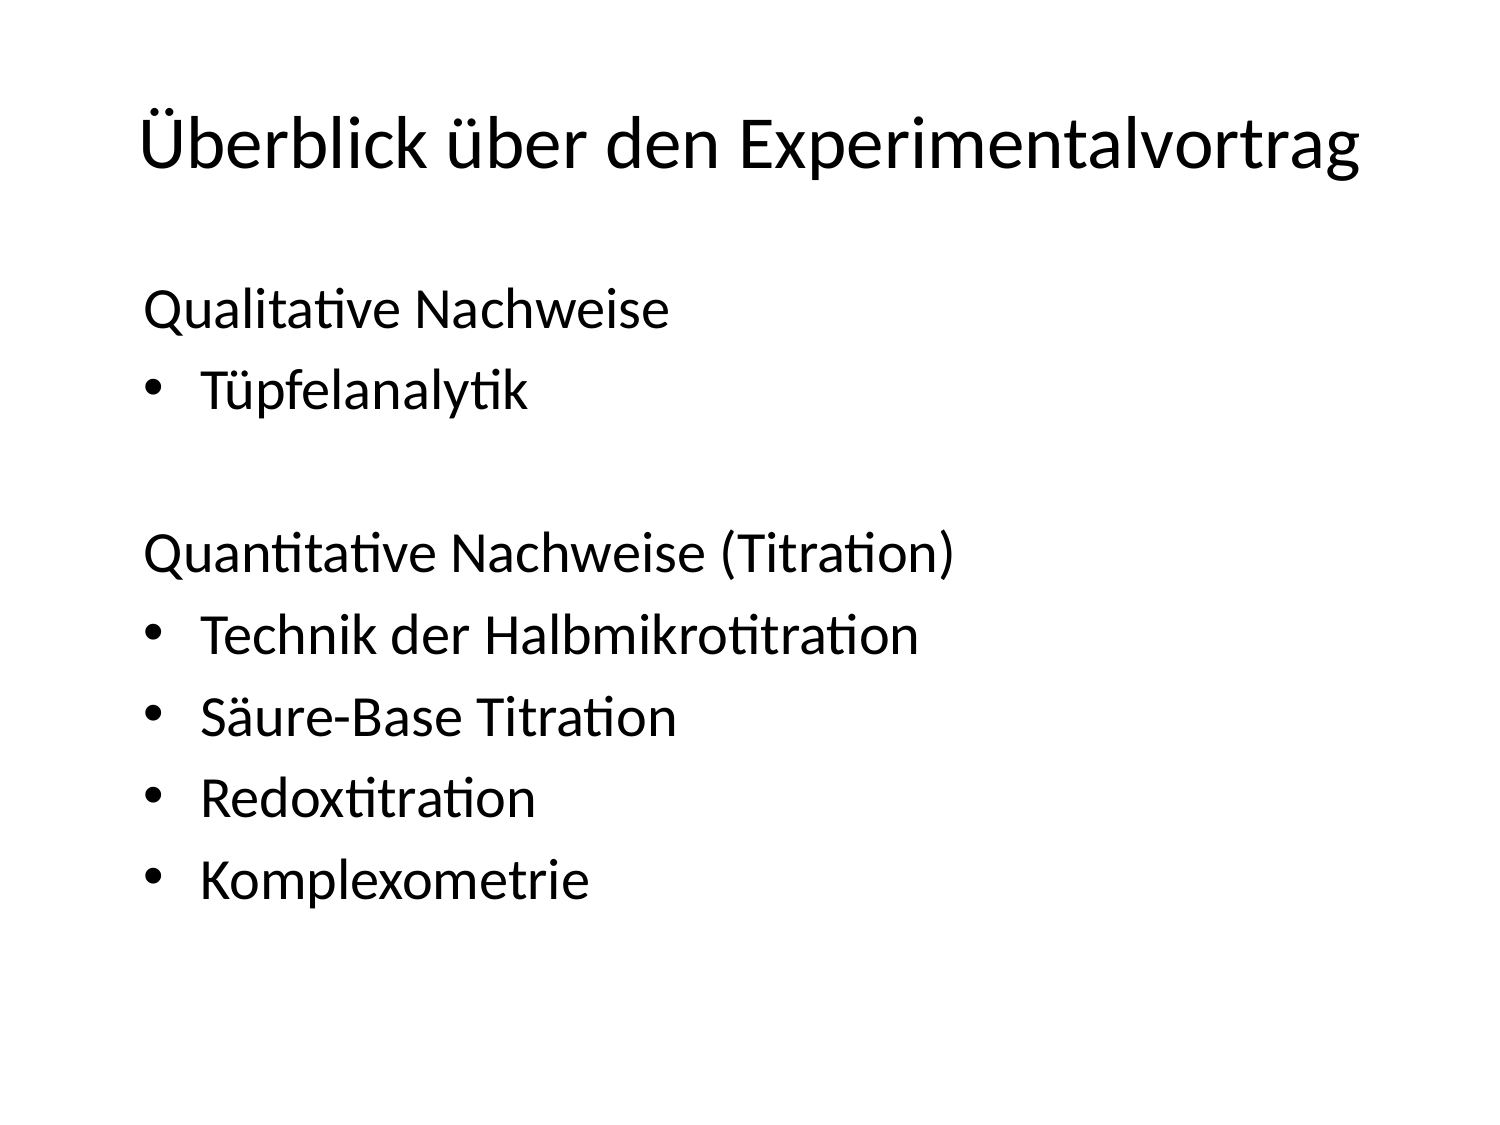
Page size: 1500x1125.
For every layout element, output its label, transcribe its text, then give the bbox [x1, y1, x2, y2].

list Qualitative Nachweise Tüpfelanalytik Quantitative Nachweise (Titration) Technik der Halbmikrotitration Säure-Base Titration Redoxtitration Komplexometrie [128, 262, 1425, 1005]
title Überblick über den Experimentalvortrag [75, 45, 1425, 233]
